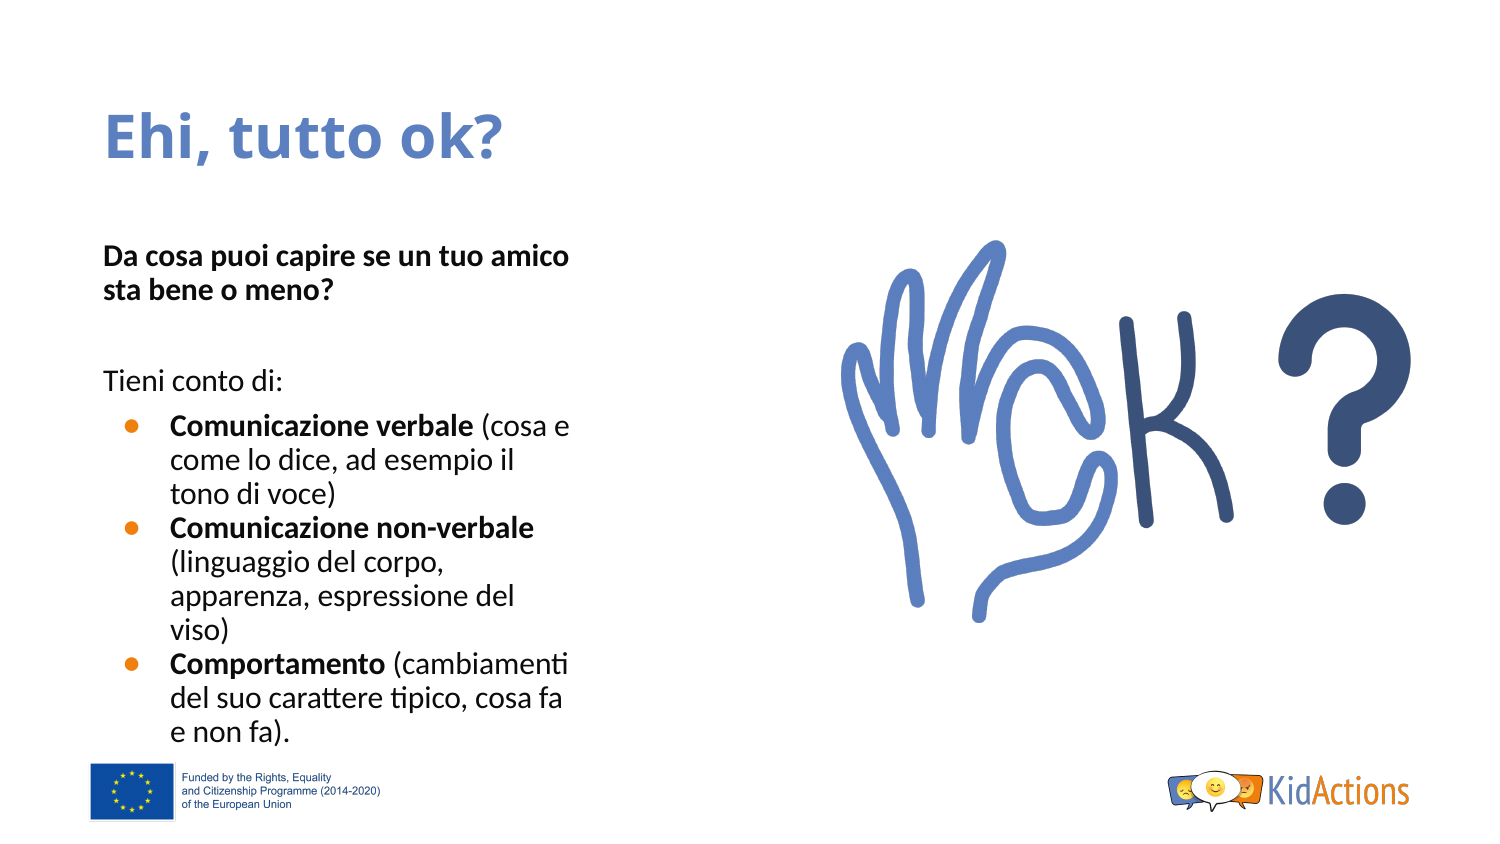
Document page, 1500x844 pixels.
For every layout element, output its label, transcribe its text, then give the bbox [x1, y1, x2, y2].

list Da cosa puoi capire se un tuo amico sta bene o meno? Tieni conto di: Comunicazione verbale (cosa e come lo dice, ad esempio il tono di voce) Comunicazione non-verbale (linguaggio del corpo, apparenza, espressione del viso) Comportamento (cambiamenti del suo carattere tipico, cosa fa e non fa). [91, 233, 588, 763]
picture [86, 758, 391, 825]
picture [1162, 767, 1414, 816]
title Ehi, tutto ok? [91, 55, 588, 224]
picture [808, 200, 1466, 659]
